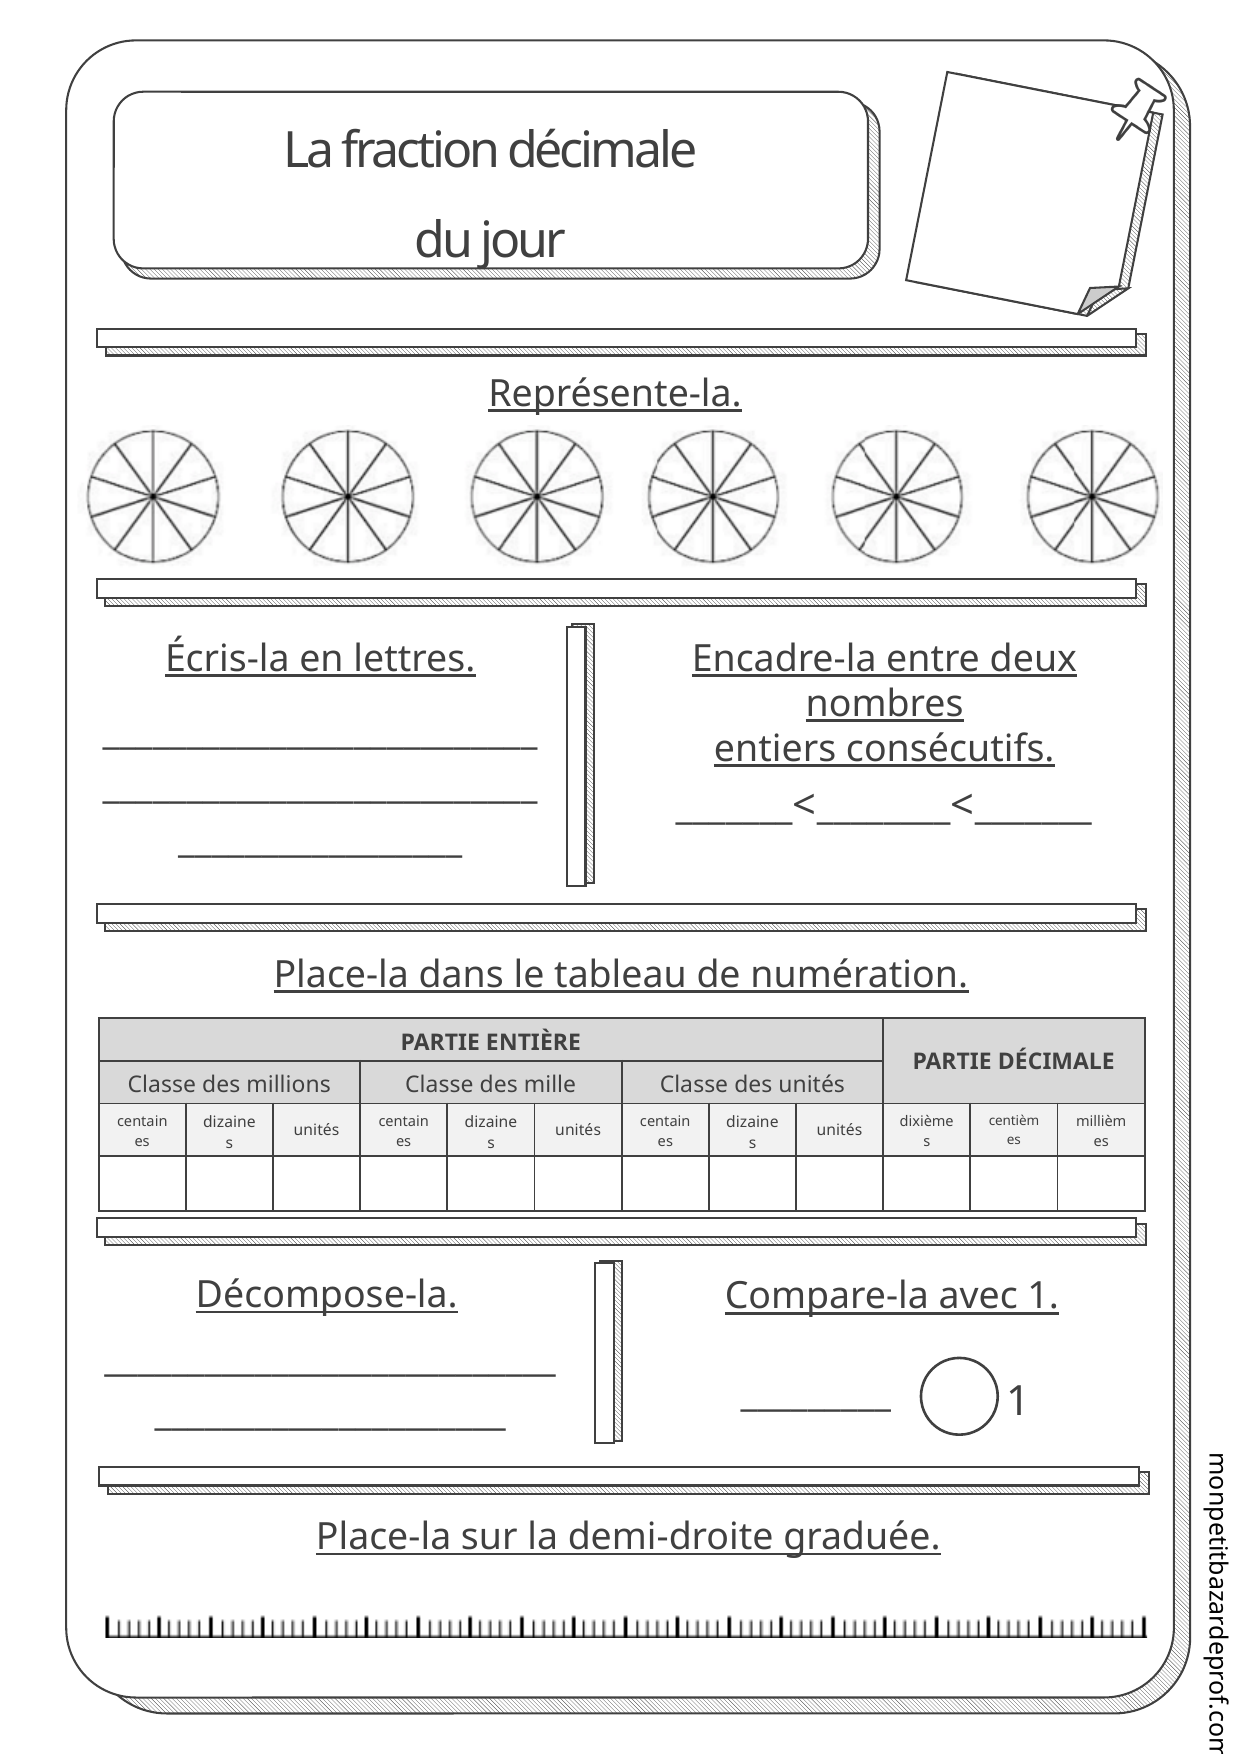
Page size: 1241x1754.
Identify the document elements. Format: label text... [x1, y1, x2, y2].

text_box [96, 903, 1147, 931]
picture [77, 425, 1164, 569]
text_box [96, 578, 1147, 606]
text_box Encadre-la entre deux nombres entiers consécutifs. [595, 626, 1174, 777]
table_cell dizaines [448, 1104, 534, 1155]
table_cell millièmes [1058, 1104, 1144, 1155]
table_cell unités [797, 1104, 882, 1155]
table_cell dixièmes [884, 1104, 969, 1155]
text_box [113, 91, 880, 279]
picture [93, 1601, 1148, 1638]
table_cell [623, 1157, 708, 1210]
text_box _____________________________________________________________________ [84, 690, 556, 868]
table_cell [797, 1157, 882, 1210]
text_box Décompose-la. [79, 1262, 584, 1323]
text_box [96, 1218, 1147, 1246]
table_cell centièmes [971, 1104, 1057, 1155]
table_cell [884, 1157, 969, 1210]
table_cell dizaines [187, 1104, 272, 1155]
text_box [96, 328, 1147, 356]
text_box Représente-la. [473, 361, 757, 422]
text_box Place-la sur la demi-droite graduée. [301, 1504, 956, 1565]
table_cell [710, 1157, 795, 1210]
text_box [99, 1466, 1149, 1494]
table_cell [1058, 1157, 1144, 1210]
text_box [725, 1353, 1217, 1435]
table_cell [448, 1157, 534, 1210]
table_cell unités [274, 1104, 359, 1155]
table_cell centaines [361, 1104, 446, 1155]
table_cell centaines [100, 1104, 185, 1155]
table_cell [971, 1157, 1057, 1210]
text_box Place-la dans le tableau de numération. [258, 942, 984, 1002]
table_header PARTIE DÉCIMALE [884, 1019, 1144, 1103]
table_cell [274, 1157, 359, 1210]
text_box [118, 1435, 1192, 1715]
table_cell Classe des mille [361, 1062, 621, 1103]
text_box [904, 70, 1148, 316]
table_cell [361, 1157, 446, 1210]
text_box ________________________________________________ [86, 1317, 575, 1441]
table_cell [535, 1157, 621, 1210]
table_cell Classe des millions [100, 1062, 359, 1103]
text_box Écris-la en lettres. [133, 626, 507, 687]
table_cell unités [535, 1104, 621, 1155]
table_cell Classe des unités [623, 1062, 882, 1103]
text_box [517, 1338, 700, 1366]
table_cell dizaines [710, 1104, 795, 1155]
text_box [1175, 80, 1192, 1353]
table_cell [100, 1157, 185, 1210]
text_box Compare-la avec 1. [670, 1263, 1114, 1324]
text_box monpetitbazardeprof.com [1197, 1437, 1241, 1754]
text_box _______<________<_______ [639, 777, 1128, 835]
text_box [449, 741, 711, 769]
text_box - [65, 39, 1175, 1699]
table_cell centaines [623, 1104, 708, 1155]
table_cell [187, 1157, 272, 1210]
table_header PARTIE ENTIÈRE [100, 1019, 882, 1060]
picture [1095, 64, 1182, 151]
text_box [1079, 145, 1158, 317]
